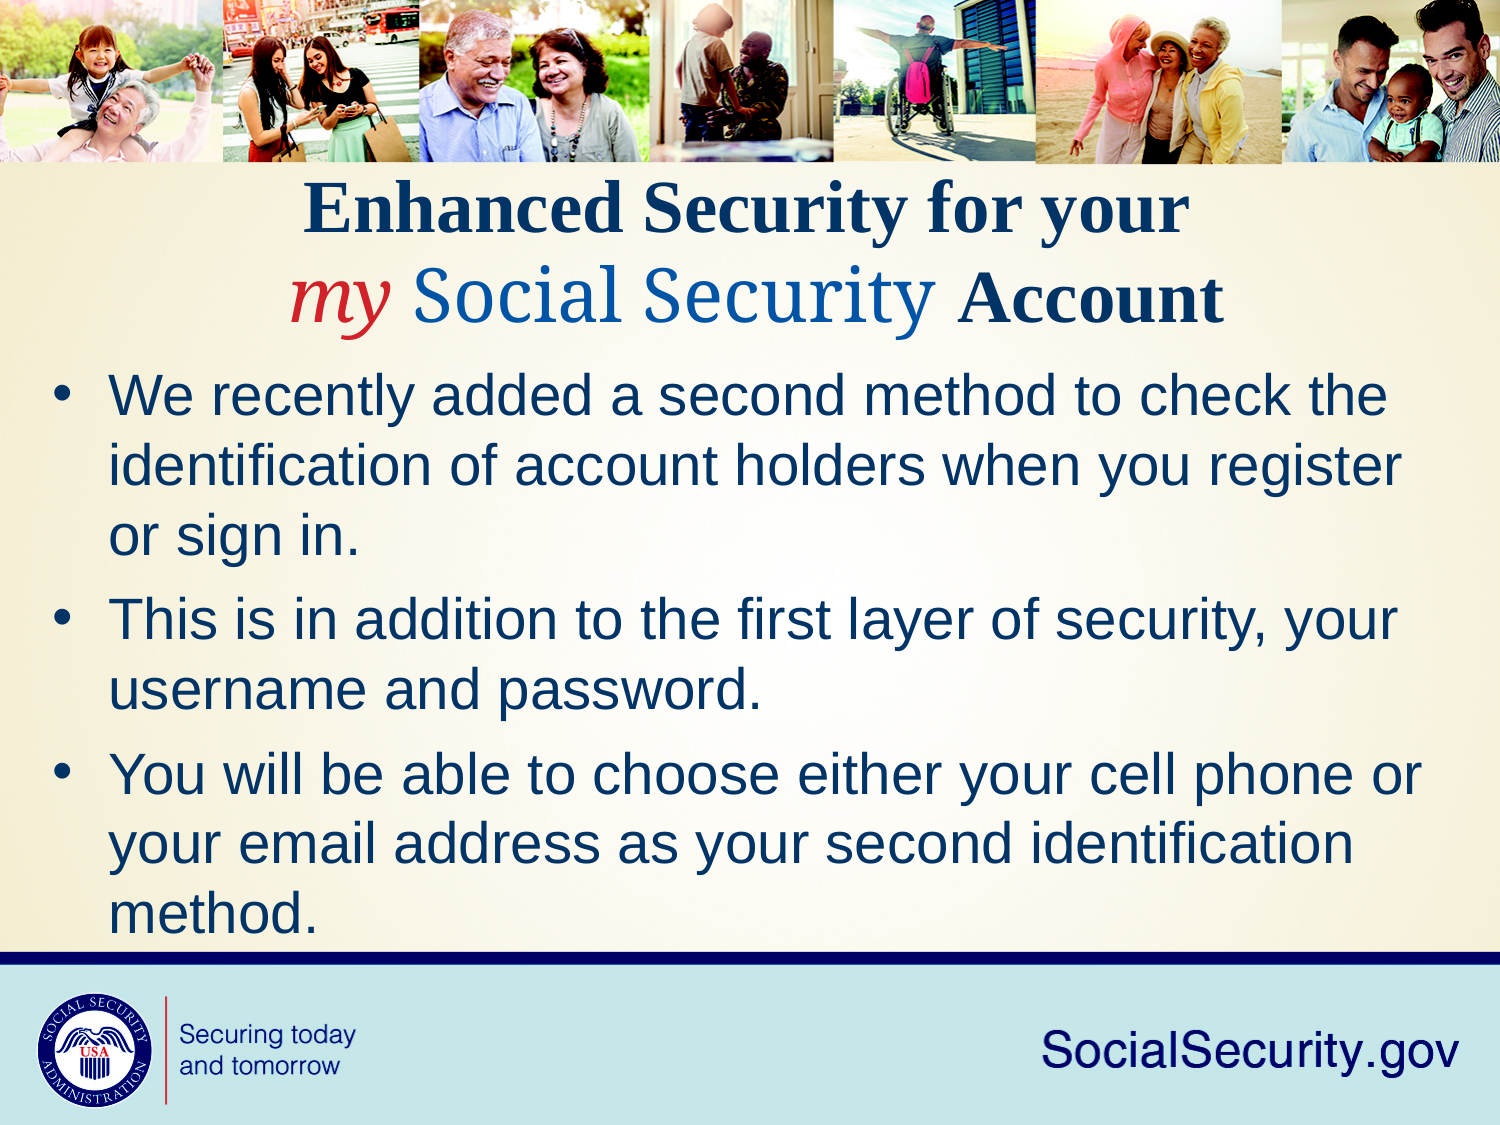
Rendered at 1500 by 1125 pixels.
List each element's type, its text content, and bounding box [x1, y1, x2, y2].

picture [0, 0, 1500, 1125]
text_box We recently added a second method to check the identification of account holders when you register or sign in. This is in addition to the first layer of security, your username and password. You will be able to choose either your cell phone or your email address as your second identification method. [37, 350, 1450, 975]
text_box Enhanced Security for your my Social Security Account [49, 149, 1463, 338]
